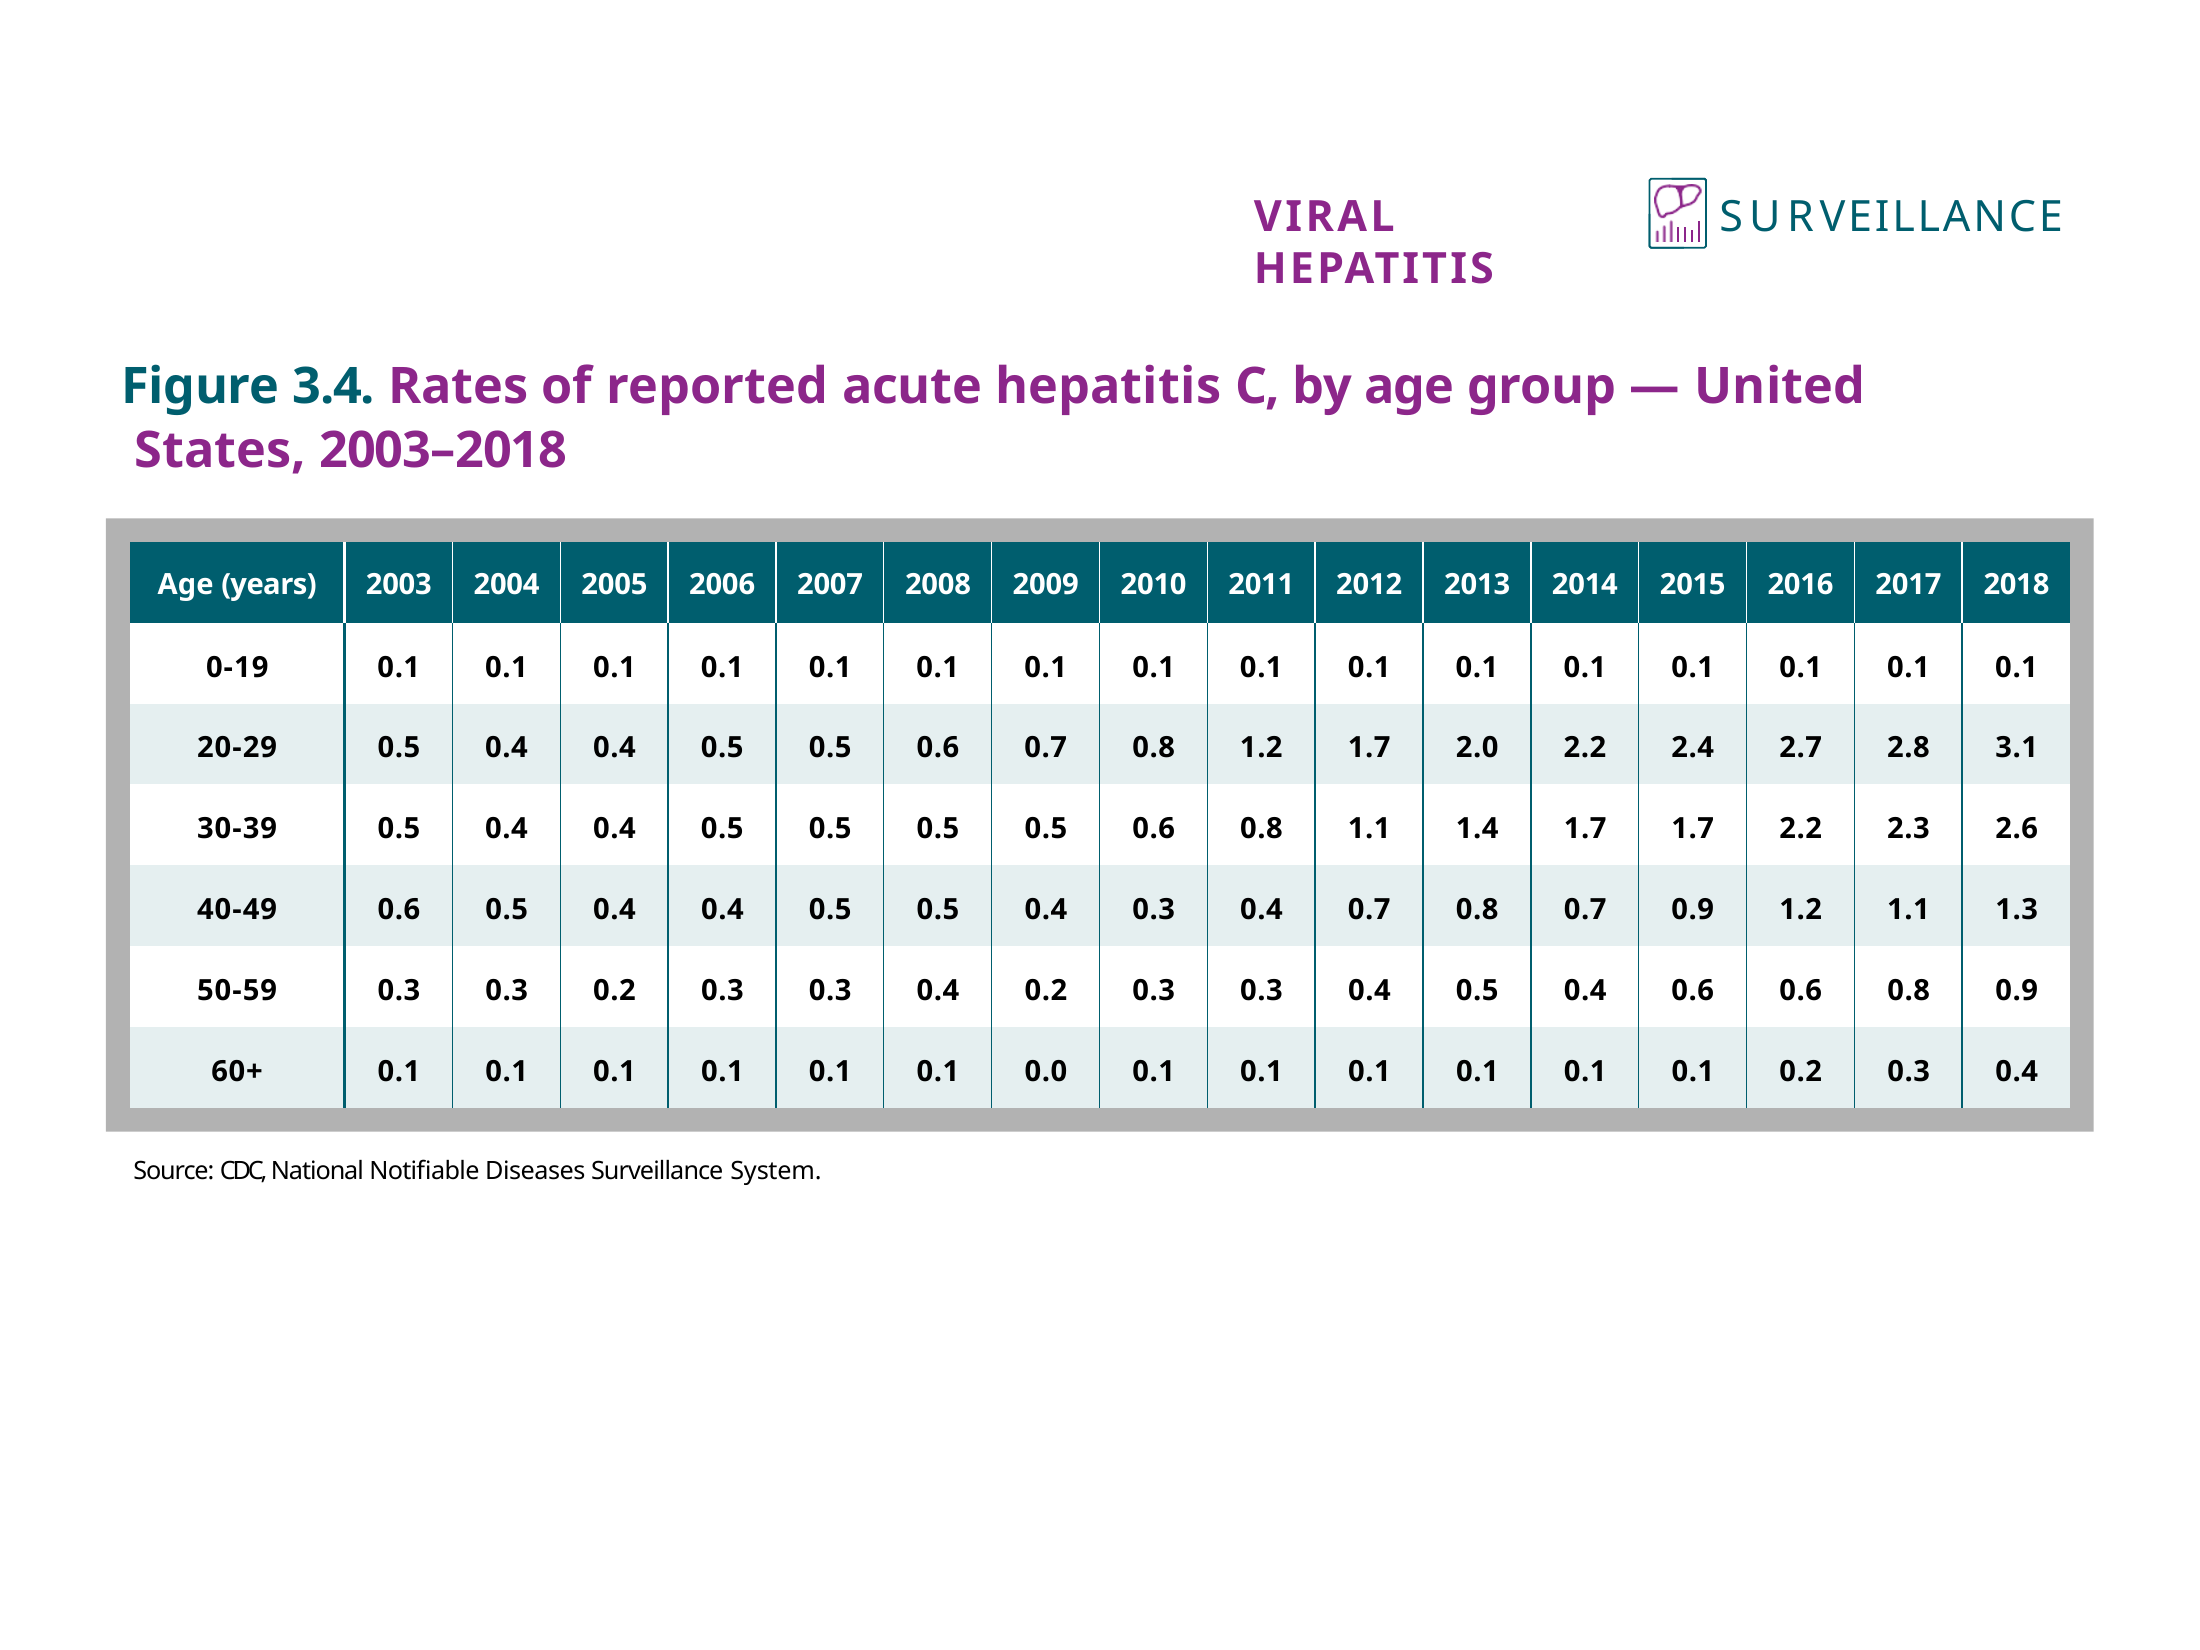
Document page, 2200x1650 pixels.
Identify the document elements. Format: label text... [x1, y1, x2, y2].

table_cell 1.1 [1855, 865, 1961, 946]
table_cell 1.4 [1424, 784, 1530, 865]
table_cell 0.1 [1100, 623, 1207, 704]
table_cell 2.3 [1855, 784, 1961, 865]
table_header 2008 [884, 542, 991, 623]
table_cell 2.6 [1963, 784, 2070, 865]
table_cell 0.1 [1532, 1027, 1638, 1108]
table_cell 0.4 [453, 784, 560, 865]
table_cell 0.9 [1639, 865, 1746, 946]
table_cell 0.1 [1316, 1027, 1422, 1108]
table_cell 60+ [130, 1027, 343, 1108]
text_box [1649, 178, 1671, 212]
table_cell 0.5 [777, 865, 883, 946]
table_cell 0.6 [1747, 946, 1854, 1027]
table_cell 0.1 [884, 623, 991, 704]
table_cell 0.1 [1963, 623, 2070, 704]
table_cell 2.0 [1424, 704, 1530, 784]
table_cell 50-59 [130, 946, 343, 1027]
table_cell 0.2 [1747, 1027, 1854, 1108]
table_cell 0.3 [1100, 946, 1207, 1027]
table_header Age (years) [130, 542, 343, 623]
table_cell 1.7 [1532, 784, 1638, 865]
table_cell 0.5 [884, 865, 991, 946]
table_cell 0.1 [669, 1027, 775, 1108]
table_cell 0.1 [1424, 1027, 1530, 1108]
table_cell 0.5 [669, 784, 775, 865]
table_cell 0.8 [1855, 946, 1961, 1027]
table_cell 0.1 [669, 623, 775, 704]
table_cell 0.1 [1208, 623, 1314, 704]
table_header 2007 [777, 542, 883, 623]
table_cell 0.3 [1208, 946, 1314, 1027]
table_cell 0.7 [1316, 865, 1422, 946]
table_cell 0.4 [669, 865, 775, 946]
table_header 2006 [669, 542, 775, 623]
table_header 2010 [1100, 542, 1207, 623]
table_header 2005 [561, 542, 667, 623]
table_header 2014 [1532, 542, 1638, 623]
table_cell 0.1 [777, 623, 883, 704]
text_box [1649, 178, 1707, 248]
table_cell 2.2 [1747, 784, 1854, 865]
table_cell 1.3 [1963, 865, 2070, 946]
table_cell 0.4 [453, 704, 560, 784]
table_cell 0.4 [884, 946, 991, 1027]
text_box SURVEILLANCE [1715, 184, 2071, 241]
table_header 2012 [1316, 542, 1422, 623]
table_cell 0.3 [669, 946, 775, 1027]
table_cell 1.2 [1208, 704, 1314, 784]
table_cell 0-19 [130, 623, 343, 704]
table_cell 0.5 [777, 704, 883, 784]
table_cell 0.9 [1963, 946, 2070, 1027]
table_cell 0.0 [992, 1027, 1099, 1108]
table_cell 3.1 [1963, 704, 2070, 784]
table_cell 2.4 [1639, 704, 1746, 784]
table_cell 1.7 [1639, 784, 1746, 865]
table_cell 1.2 [1747, 865, 1854, 946]
table_cell 0.5 [453, 865, 560, 946]
table_cell 0.5 [669, 704, 775, 784]
table_header 2004 [453, 542, 560, 623]
table_cell 0.4 [1208, 865, 1314, 946]
table_cell 0.6 [1639, 946, 1746, 1027]
table_cell 0.5 [346, 704, 452, 784]
table_cell 20-29 [130, 704, 343, 784]
table_cell 0.4 [1532, 946, 1638, 1027]
table_cell 0.1 [884, 1027, 991, 1108]
table_cell 0.3 [777, 946, 883, 1027]
table_cell 0.1 [346, 623, 452, 704]
table_cell 0.5 [992, 784, 1099, 865]
table_cell 0.1 [1100, 1027, 1207, 1108]
table_cell 0.5 [346, 784, 452, 865]
table_header 2011 [1208, 542, 1314, 623]
table_cell 0.4 [561, 865, 667, 946]
table_cell 0.1 [1855, 623, 1961, 704]
table_cell 0.1 [453, 1027, 560, 1108]
table_cell 0.4 [561, 784, 667, 865]
table_header 2015 [1639, 542, 1746, 623]
table_cell 0.6 [884, 704, 991, 784]
table_cell 0.1 [561, 623, 667, 704]
table_cell 40-49 [130, 865, 343, 946]
table_cell 0.5 [884, 784, 991, 865]
text_box [1654, 184, 1667, 205]
table_cell 0.1 [1424, 623, 1530, 704]
table_cell 0.5 [1424, 946, 1530, 1027]
table_cell 2.2 [1532, 704, 1638, 784]
text_box Source: CDC, National Notifiable Diseases Surveillance System. [129, 1150, 848, 1185]
table_cell 0.4 [1316, 946, 1422, 1027]
table_header 2003 [346, 542, 452, 623]
table_cell 0.8 [1424, 865, 1530, 946]
table_cell 1.1 [1316, 784, 1422, 865]
table_cell 0.4 [1963, 1027, 2070, 1108]
table_cell 0.1 [992, 623, 1099, 704]
table_header 2016 [1747, 542, 1854, 623]
table_cell 0.1 [777, 1027, 883, 1108]
table_cell 0.1 [1316, 623, 1422, 704]
table_cell 0.1 [1208, 1027, 1314, 1108]
table_cell 2.7 [1747, 704, 1854, 784]
table_cell 0.1 [453, 623, 560, 704]
table_cell 2.8 [1855, 704, 1961, 784]
table_cell 0.3 [1100, 865, 1207, 946]
table_header 2009 [992, 542, 1099, 623]
table_header 2018 [1963, 542, 2070, 623]
table_cell 0.4 [992, 865, 1099, 946]
table_cell 0.1 [561, 1027, 667, 1108]
table_cell 0.3 [346, 946, 452, 1027]
table_cell 1.7 [1316, 704, 1422, 784]
table_cell 0.1 [1532, 623, 1638, 704]
table_cell 0.3 [1855, 1027, 1961, 1108]
table_header 2017 [1855, 542, 1961, 623]
table_cell 0.4 [561, 704, 667, 784]
table_cell 0.6 [1100, 784, 1207, 865]
table_cell 0.2 [561, 946, 667, 1027]
table_cell 0.3 [453, 946, 560, 1027]
table_cell 0.8 [1100, 704, 1207, 784]
table_cell 0.7 [992, 704, 1099, 784]
table_cell 0.5 [777, 784, 883, 865]
table_header 2013 [1424, 542, 1530, 623]
table_cell 0.1 [1747, 623, 1854, 704]
table_cell 0.7 [1532, 865, 1638, 946]
table_cell 0.2 [992, 946, 1099, 1027]
text_box VIRAL HEPATITIS [1250, 184, 1639, 292]
table_cell 30-39 [130, 784, 343, 865]
table_cell 0.1 [346, 1027, 452, 1108]
table_cell 0.6 [346, 865, 452, 946]
text_box [105, 518, 2094, 1132]
text_box Figure 3.4. Rates of reported acute hepatitis C, by age group — United States, 2003–2018 [117, 345, 1879, 478]
table_cell 0.1 [1639, 623, 1746, 704]
table_cell 0.8 [1208, 784, 1314, 865]
table_cell 0.1 [1639, 1027, 1746, 1108]
